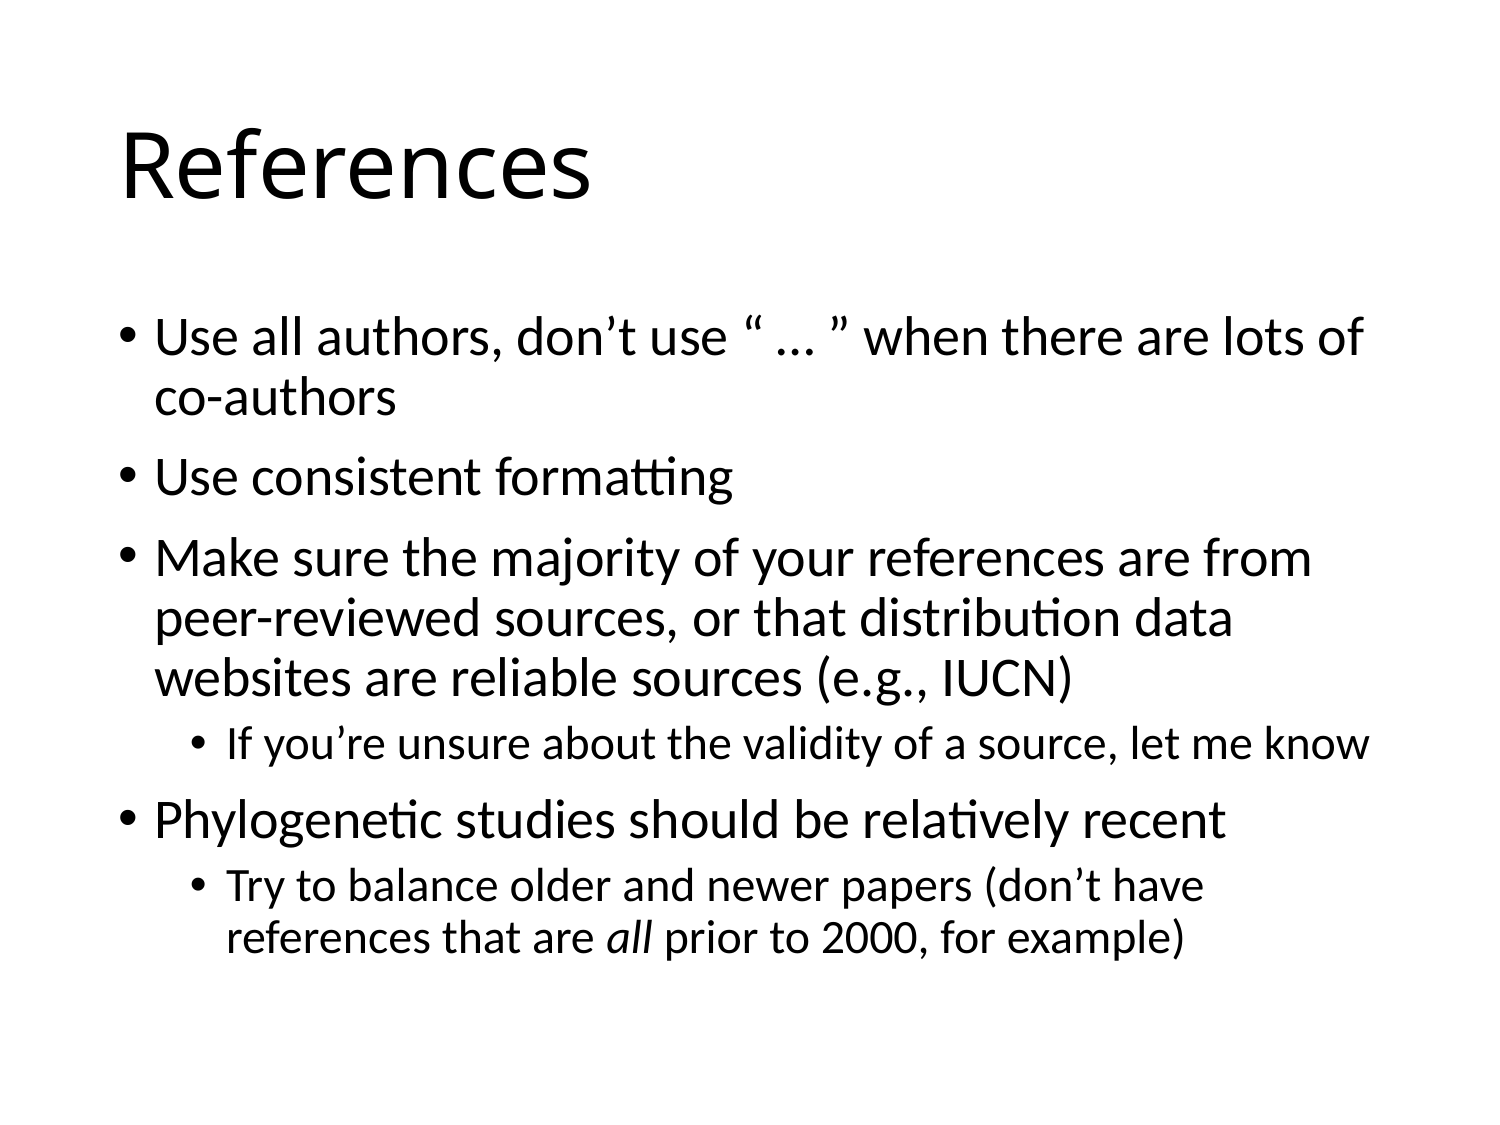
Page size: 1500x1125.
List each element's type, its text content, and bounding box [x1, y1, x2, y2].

title References [103, 59, 1397, 278]
list Use all authors, don’t use “ … ” when there are lots of co-authors Use consistent formatting Make sure the majority of your references are from peer-reviewed sources, or that distribution data websites are reliable sources (e.g., IUCN) If you’re unsure about the validity of a source, let me know Phylogenetic studies should be relatively recent Try to balance older and newer papers (don’t have references that are all prior to 2000, for example) [103, 299, 1397, 1014]
